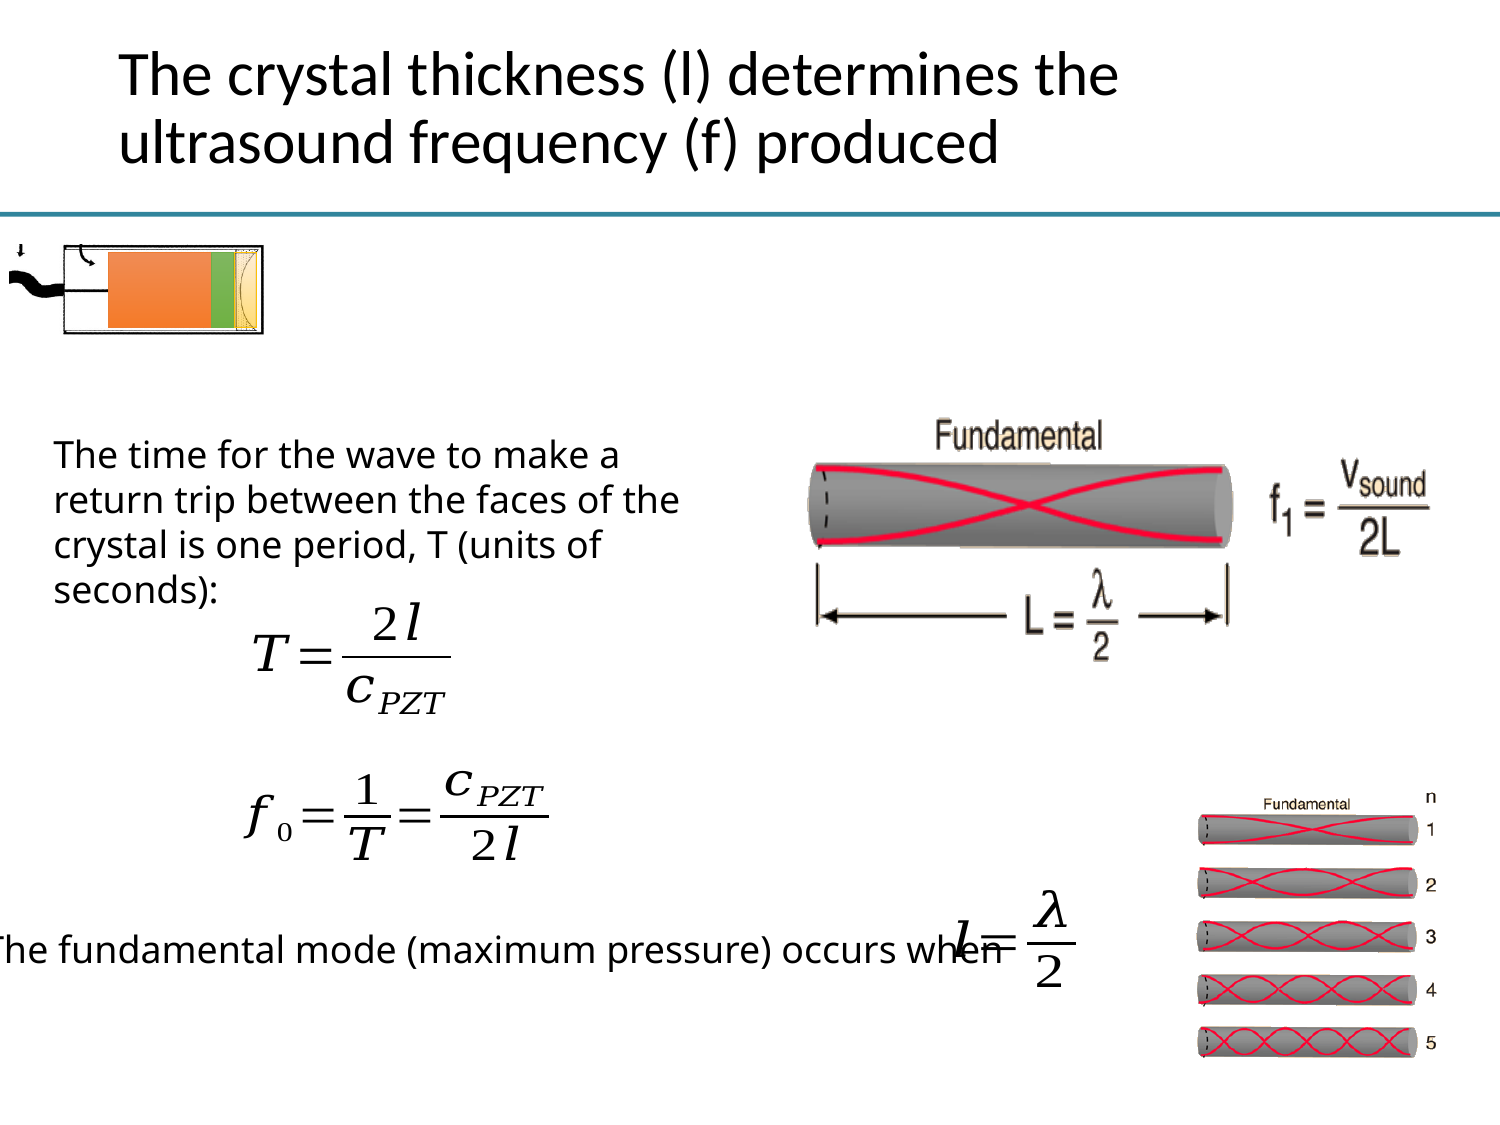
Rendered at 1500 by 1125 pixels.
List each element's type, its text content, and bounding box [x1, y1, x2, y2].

text_box The fundamental mode (maximum pressure) occurs when [0, 918, 1020, 979]
title The crystal thickness (l) determines the ultrasound frequency (f) produced [103, 32, 1397, 185]
picture [1187, 787, 1444, 1067]
picture [796, 405, 1443, 675]
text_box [9, 244, 264, 335]
text_box The time for the wave to make a return trip between the faces of the crystal is one period, T (units of seconds): [38, 423, 715, 619]
